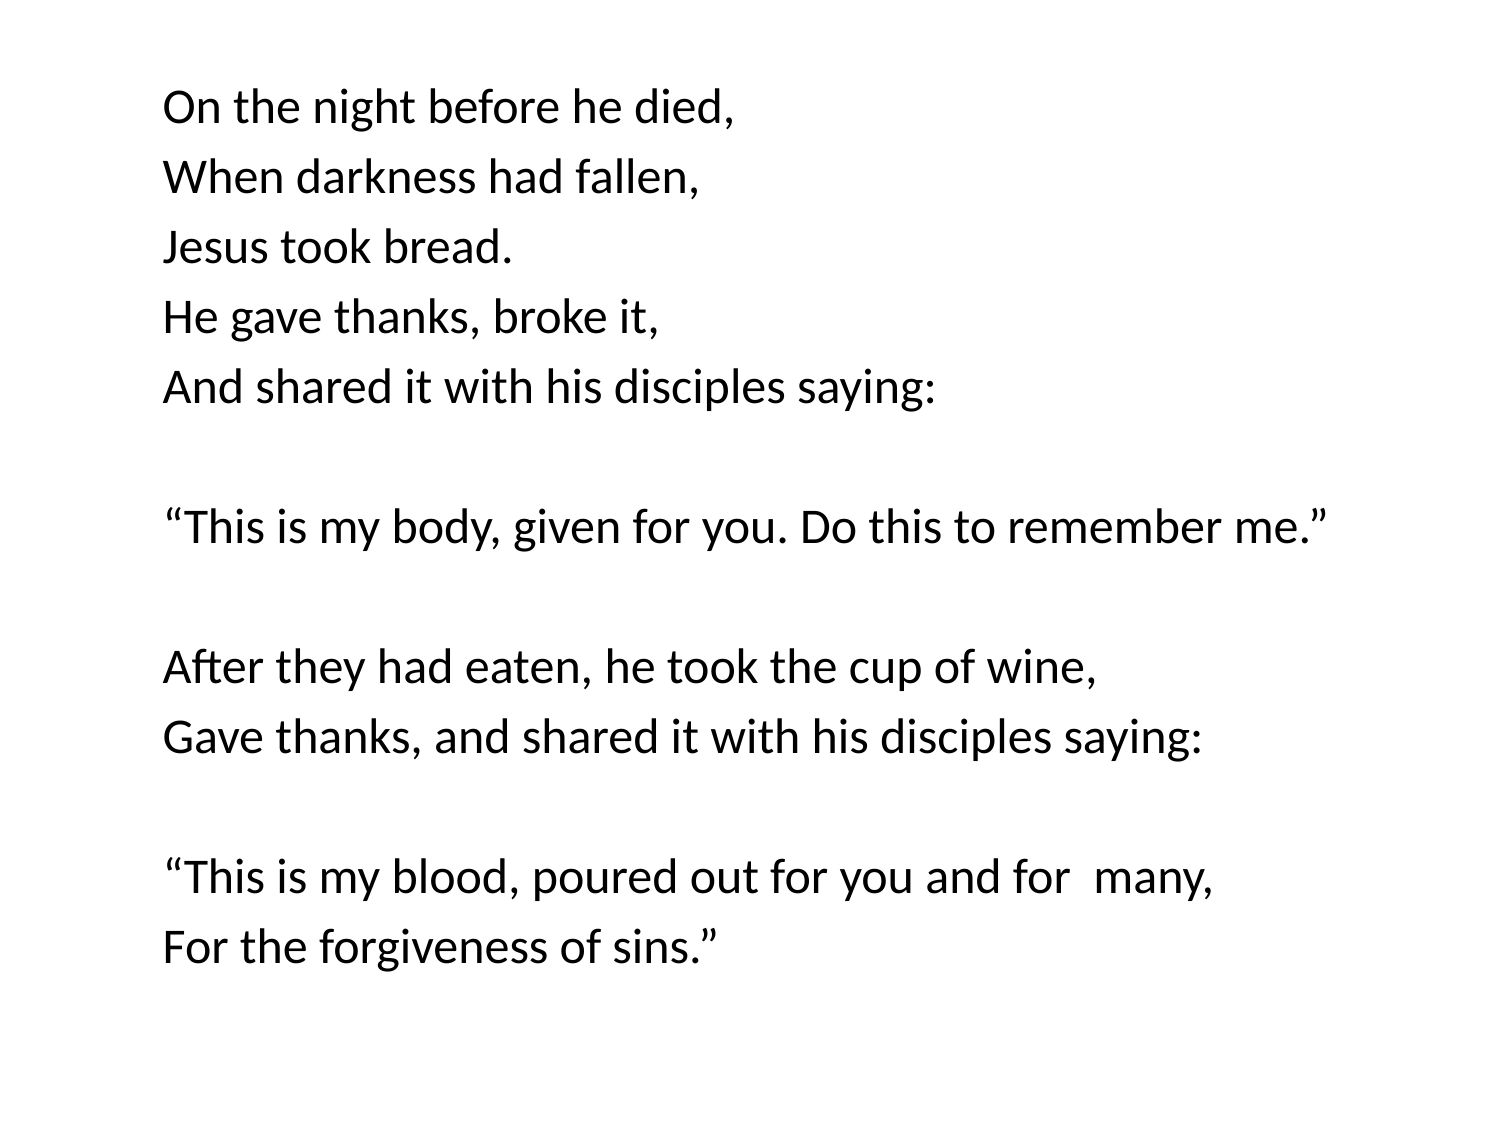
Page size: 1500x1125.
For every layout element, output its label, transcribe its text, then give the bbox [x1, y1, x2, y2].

list On the night before he died, When darkness had fallen, Jesus took bread. He gave thanks, broke it, And shared it with his disciples saying: “This is my body, given for you. Do this to remember me.” After they had eaten, he took the cup of wine, Gave thanks, and shared it with his disciples saying: “This is my blood, poured out for you and for many, For the forgiveness of sins.” [147, 66, 1415, 809]
